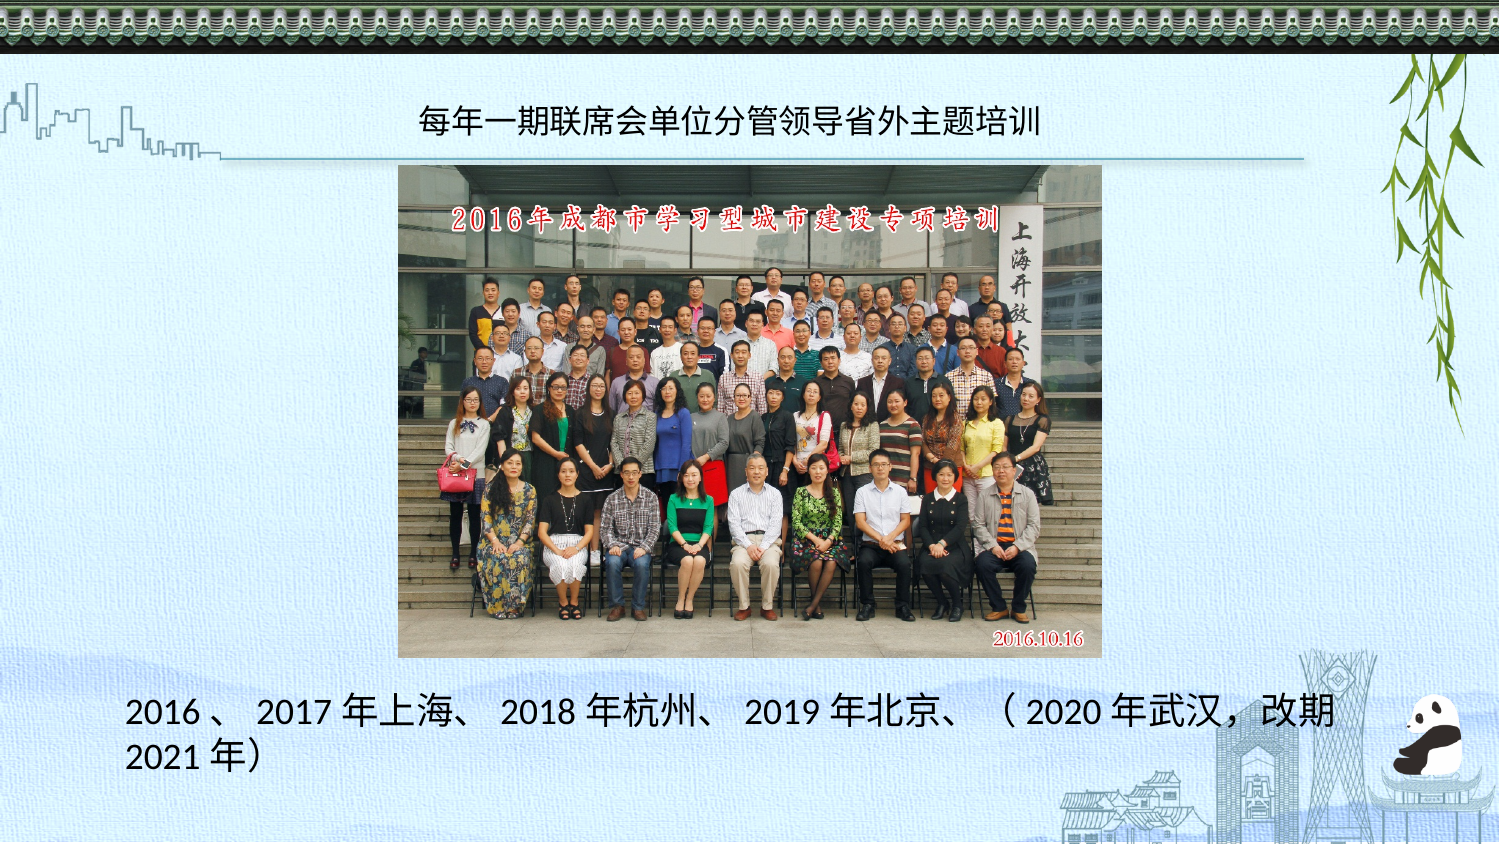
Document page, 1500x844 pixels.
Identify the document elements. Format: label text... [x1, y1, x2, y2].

picture [1419, 694, 1462, 775]
text_box 每年一期联席会单位分管领导省外主题培训 [404, 92, 1057, 147]
picture [0, 0, 1500, 842]
text_box 2016、2017年上海、2018年杭州、2019年北京、（2020年武汉，改期2021年） [109, 679, 1419, 785]
